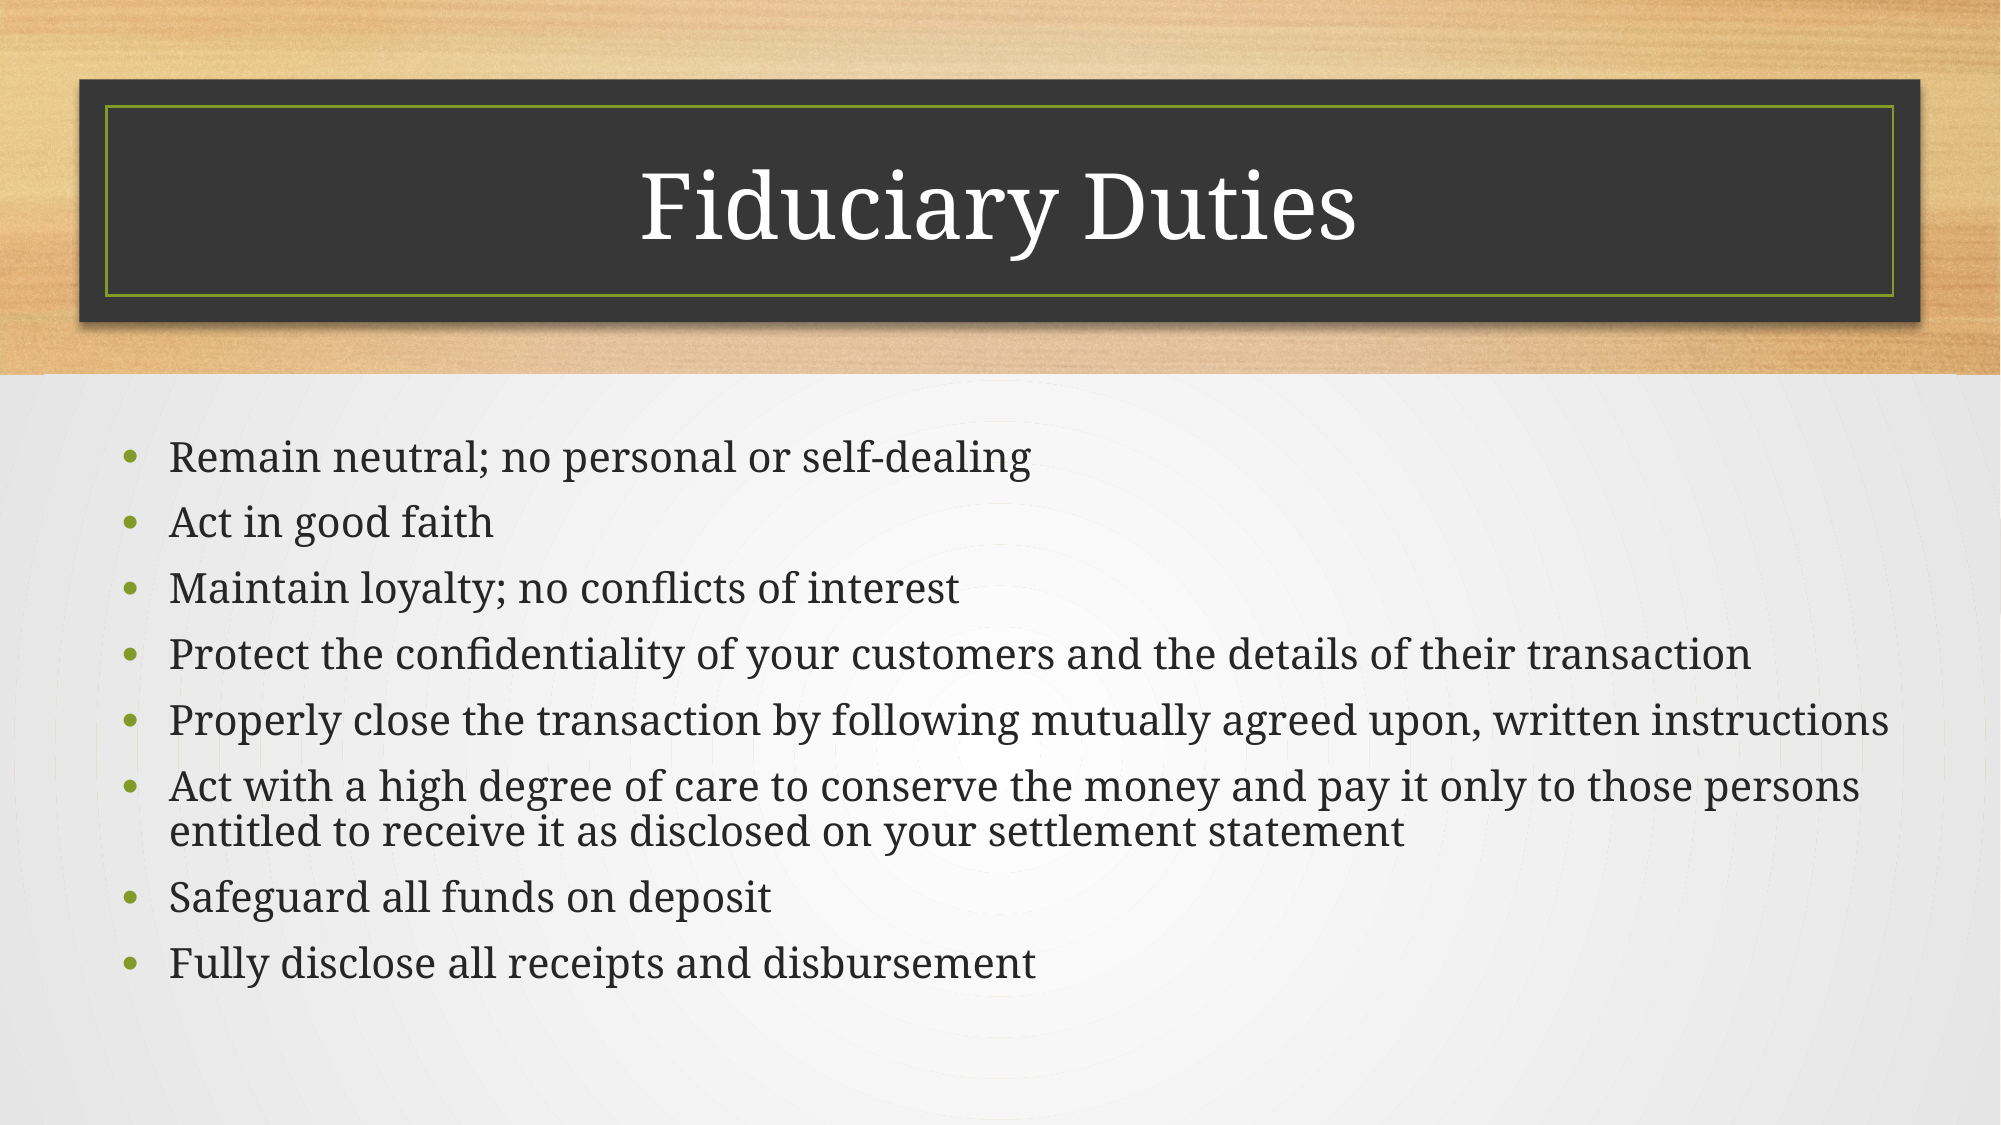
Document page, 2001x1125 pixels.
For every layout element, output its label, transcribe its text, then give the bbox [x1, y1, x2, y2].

text_box [0, 0, 2000, 374]
list Remain neutral; no personal or self-dealing Act in good faith Maintain loyalty; no conflicts of interest Protect the confidentiality of your customers and the details of their transaction Properly close the transaction by following mutually agreed upon, written instructions Act with a high degree of care to conserve the money and pay it only to those persons entitled to receive it as disclosed on your settlement statement Safeguard all funds on deposit Fully disclose all receipts and disbursement [106, 428, 1921, 1064]
text_box [0, 374, 2000, 1125]
text_box [78, 78, 1922, 323]
text_box [106, 106, 1894, 296]
